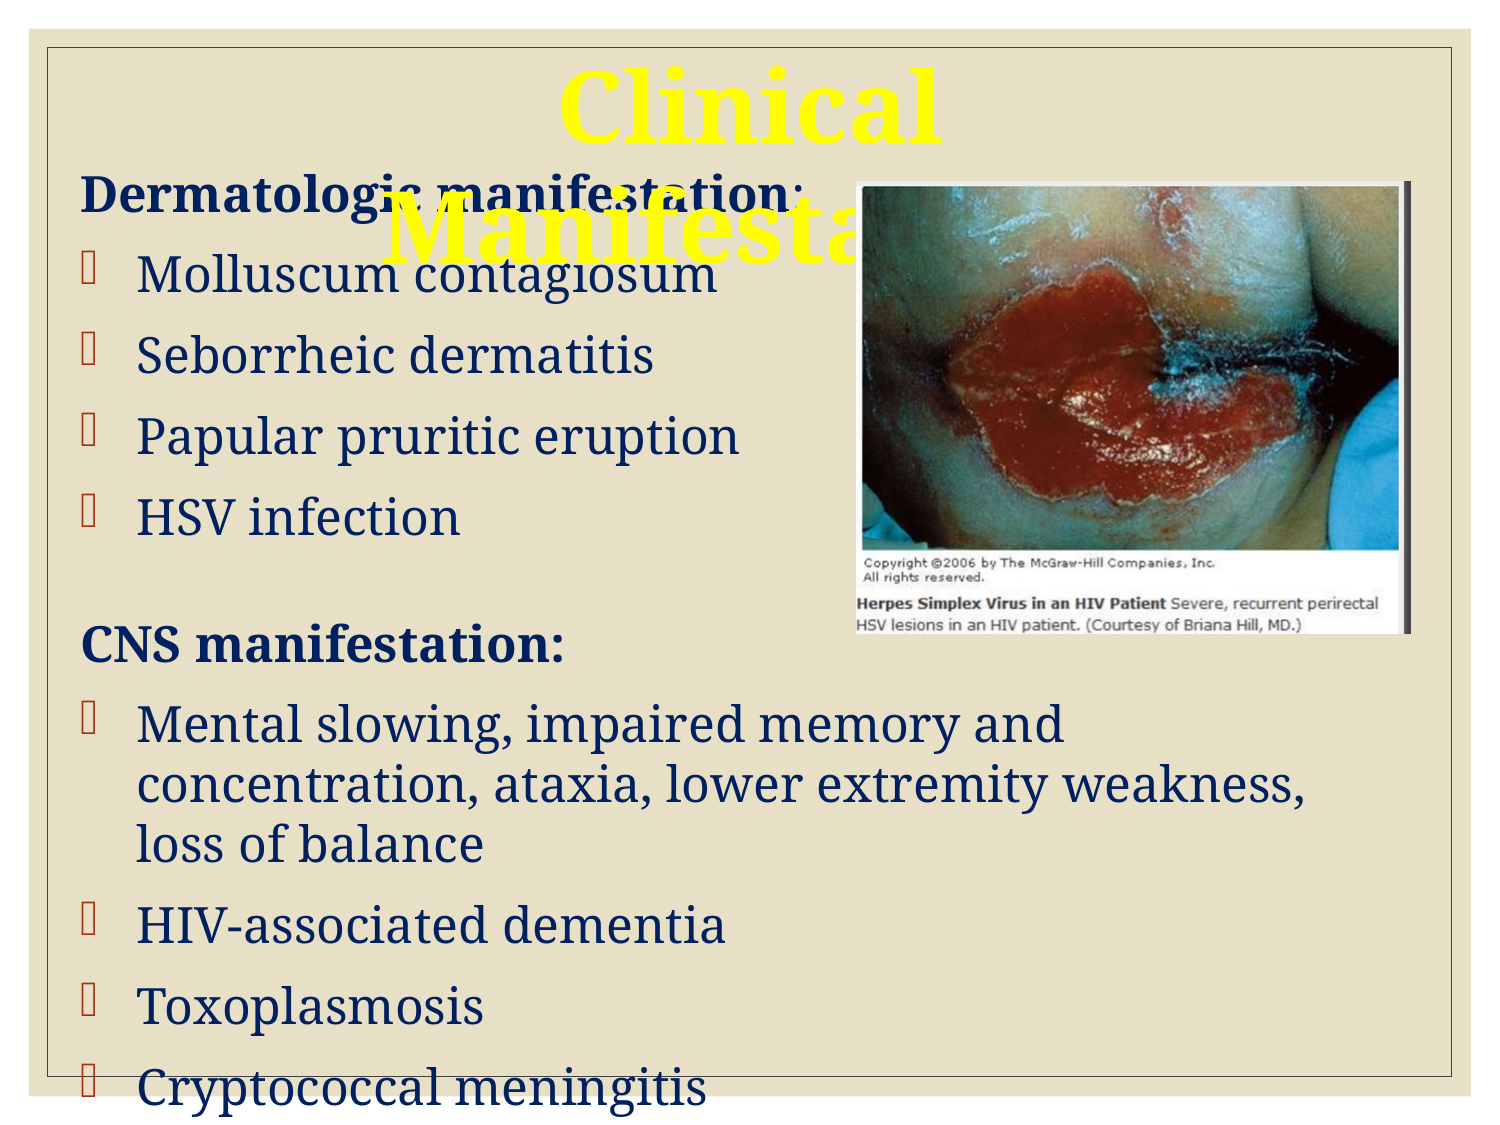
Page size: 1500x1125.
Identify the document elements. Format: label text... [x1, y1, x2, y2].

picture [856, 181, 1411, 634]
text_box Clinical Manifestation: [196, 36, 1304, 291]
list Dermatologic manifestation: Molluscum contagiosum Seborrheic dermatitis Papular pruritic eruption HSV infection CNS manifestation: Mental slowing, impaired memory and concentration, ataxia, lower extremity weakness, loss of balance HIV-associated dementia Toxoplasmosis Cryptococcal meningitis [64, 154, 1412, 1071]
